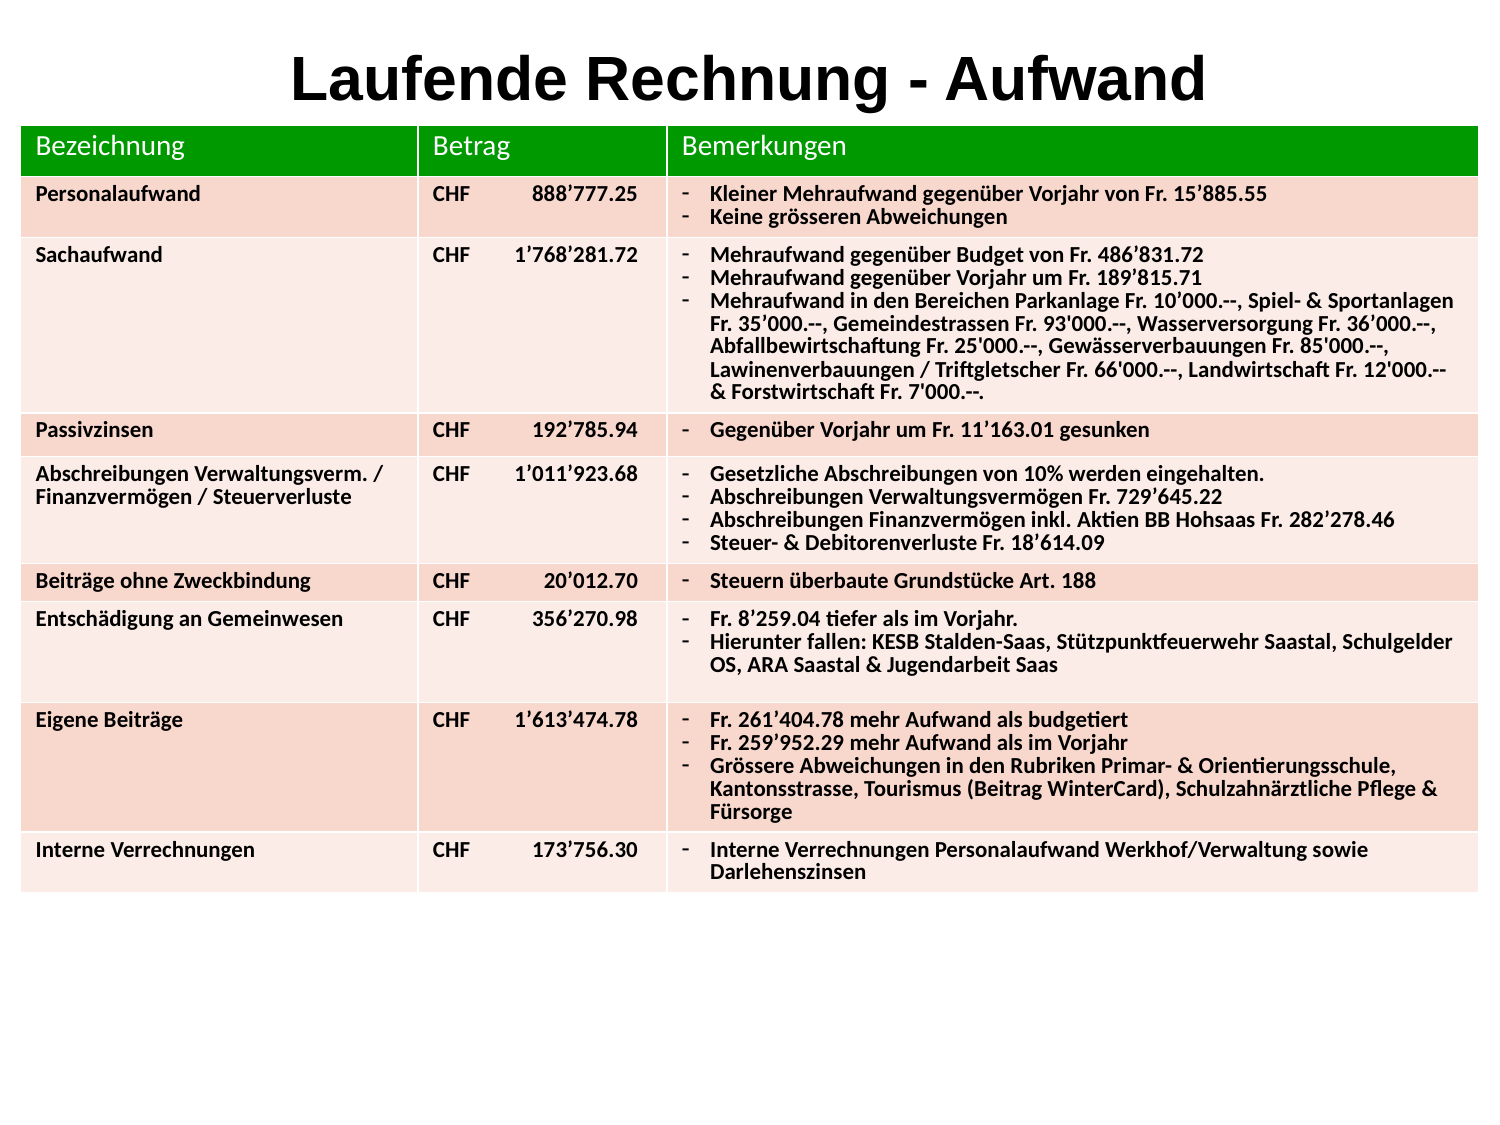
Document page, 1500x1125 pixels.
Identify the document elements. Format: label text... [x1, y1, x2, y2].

table_cell CHF 1’768’281.72 [419, 238, 666, 412]
table_header Betrag [419, 126, 666, 176]
table_cell CHF 1’011’923.68 [419, 457, 666, 563]
table_cell Abschreibungen Verwaltungsverm. / Finanzvermögen / Steuerverluste [21, 457, 417, 563]
table_cell Sachaufwand [21, 238, 417, 412]
table_cell CHF 192’785.94 [419, 414, 666, 456]
table_cell Passivzinsen [21, 414, 417, 456]
table_cell Interne Verrechnungen Personalaufwand Werkhof/Verwaltung sowie Darlehenszinsen [668, 833, 1478, 892]
table_cell CHF 173’756.30 [419, 833, 666, 892]
table_cell Kleiner Mehraufwand gegenüber Vorjahr von Fr. 15’885.55 Keine grösseren Abweichungen [668, 177, 1478, 237]
table_cell Personalaufwand [21, 177, 417, 237]
table_cell Entschädigung an Gemeinwesen [21, 602, 417, 702]
table_cell CHF 356’270.98 [419, 602, 666, 702]
table_cell Fr. 261’404.78 mehr Aufwand als budgetiert Fr. 259’952.29 mehr Aufwand als im Vorjahr Grössere Abweichungen in den Rubriken Primar- & Orientierungsschule, Kantonsstrasse, Tourismus (Beitrag WinterCard), Schulzahnärztliche Pflege & Fürsorge [668, 703, 1478, 831]
table_cell CHF 1’613’474.78 [419, 703, 666, 831]
table_cell Eigene Beiträge [21, 703, 417, 831]
text_box Laufende Rechnung - Aufwand [0, 30, 1500, 121]
table_cell Gesetzliche Abschreibungen von 10% werden eingehalten. Abschreibungen Verwaltungsvermögen Fr. 729’645.22 Abschreibungen Finanzvermögen inkl. Aktien BB Hohsaas Fr. 282’278.46 Steuer- & Debitorenverluste Fr. 18’614.09 [668, 457, 1478, 563]
table_cell Steuern überbaute Grundstücke Art. 188 [668, 564, 1478, 601]
table_cell Beiträge ohne Zweckbindung [21, 564, 417, 601]
table_cell Interne Verrechnungen [21, 833, 417, 892]
table_cell Fr. 8’259.04 tiefer als im Vorjahr. Hierunter fallen: KESB Stalden-Saas, Stützpunktfeuerwehr Saastal, Schulgelder OS, ARA Saastal & Jugendarbeit Saas [668, 602, 1478, 702]
table_cell CHF 20’012.70 [419, 564, 666, 601]
table_cell Gegenüber Vorjahr um Fr. 11’163.01 gesunken [668, 414, 1478, 456]
table_cell Mehraufwand gegenüber Budget von Fr. 486’831.72 Mehraufwand gegenüber Vorjahr um Fr. 189’815.71 Mehraufwand in den Bereichen Parkanlage Fr. 10’000.--, Spiel- & Sportanlagen Fr. 35’000.--, Gemeindestrassen Fr. 93'000.--, Wasserversorgung Fr. 36’000.--, Abfallbewirtschaftung Fr. 25'000.--, Gewässerverbauungen Fr. 85'000.--, Lawinenverbauungen / Triftgletscher Fr. 66'000.--, Landwirtschaft Fr. 12'000.-- & Forstwirtschaft Fr. 7'000.--. [668, 238, 1478, 412]
table_header Bemerkungen [668, 126, 1478, 176]
table_header Bezeichnung [21, 126, 417, 176]
table_cell CHF 888’777.25 [419, 177, 666, 237]
